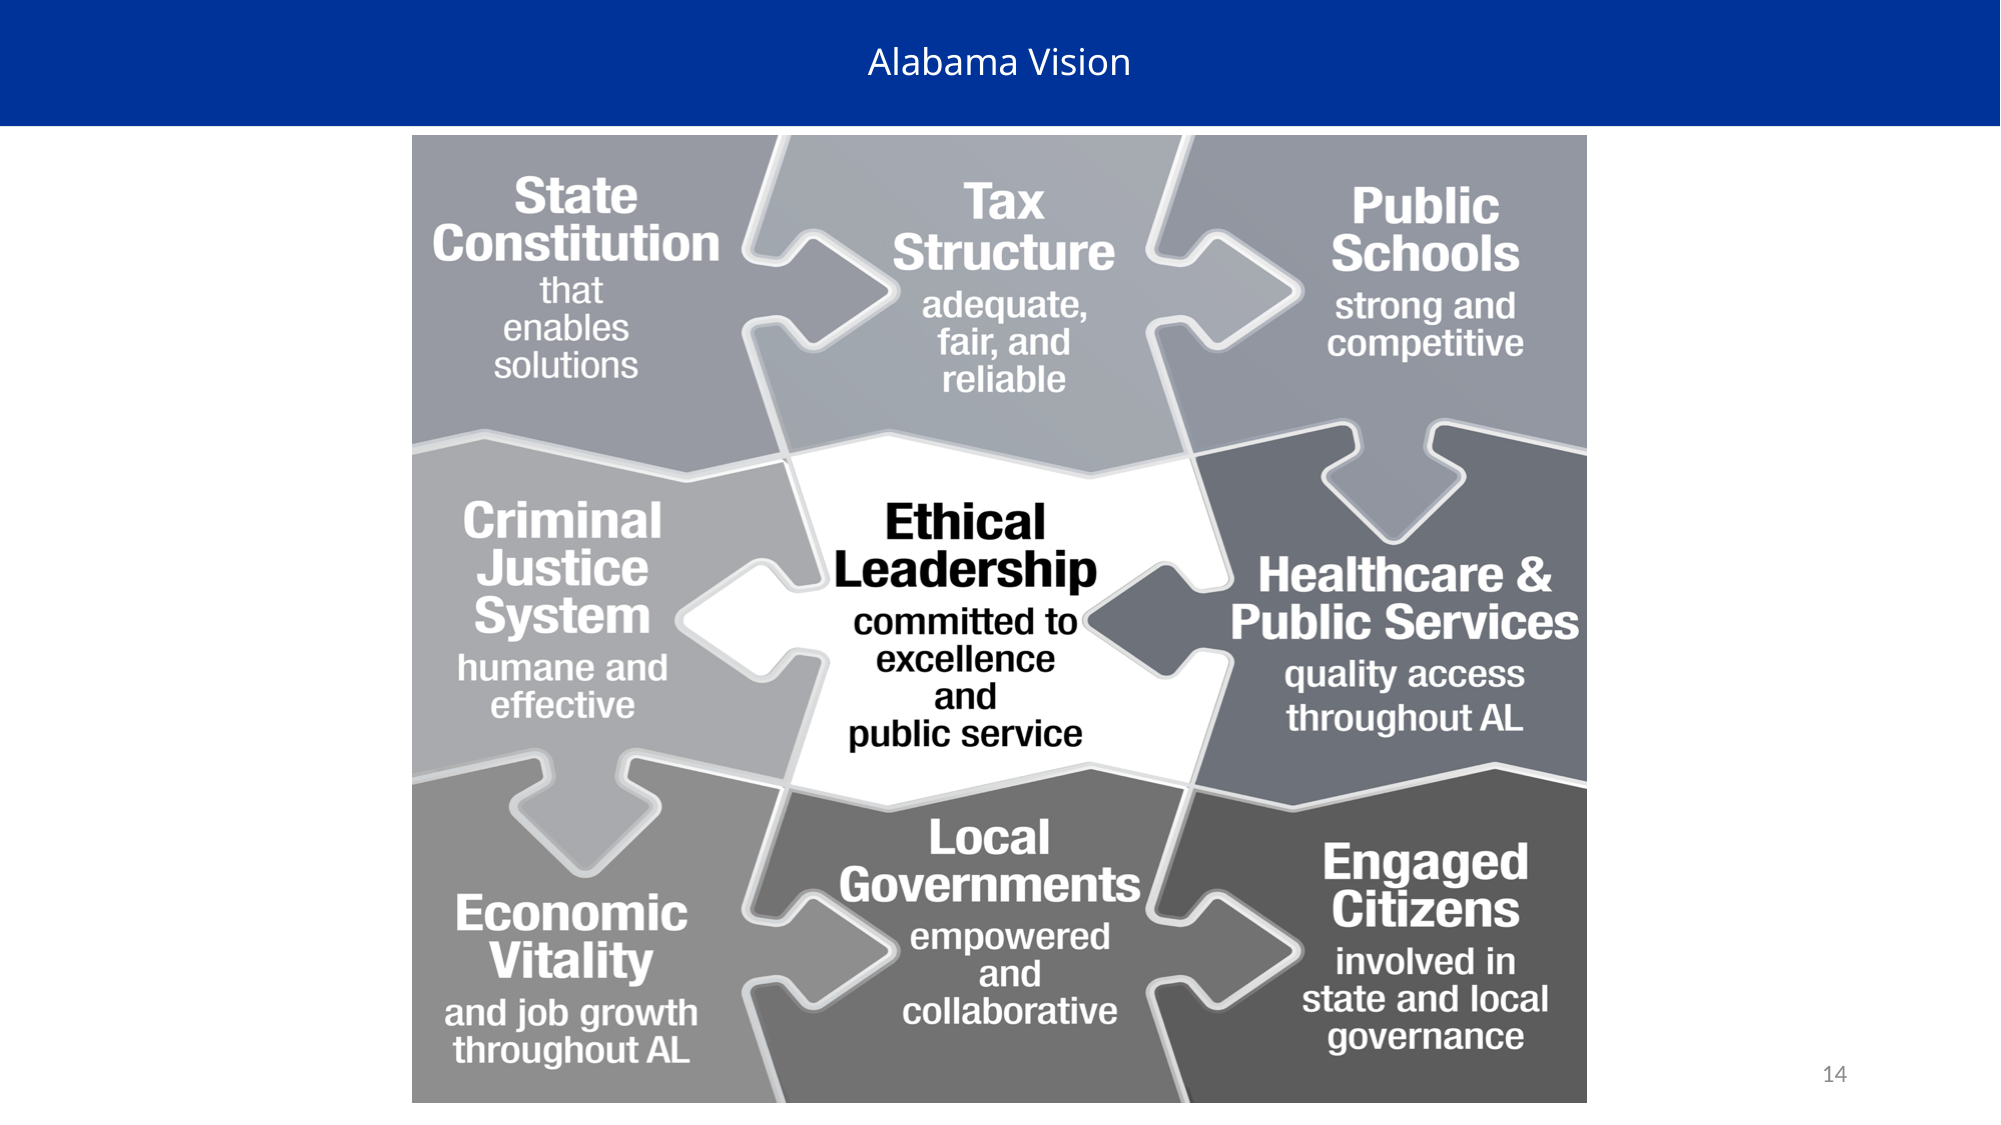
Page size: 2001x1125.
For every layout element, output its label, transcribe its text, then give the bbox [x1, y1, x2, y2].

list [412, 135, 1587, 1103]
slide_number 14 [1587, 1042, 1863, 1103]
title Alabama Vision [0, 0, 2000, 127]
